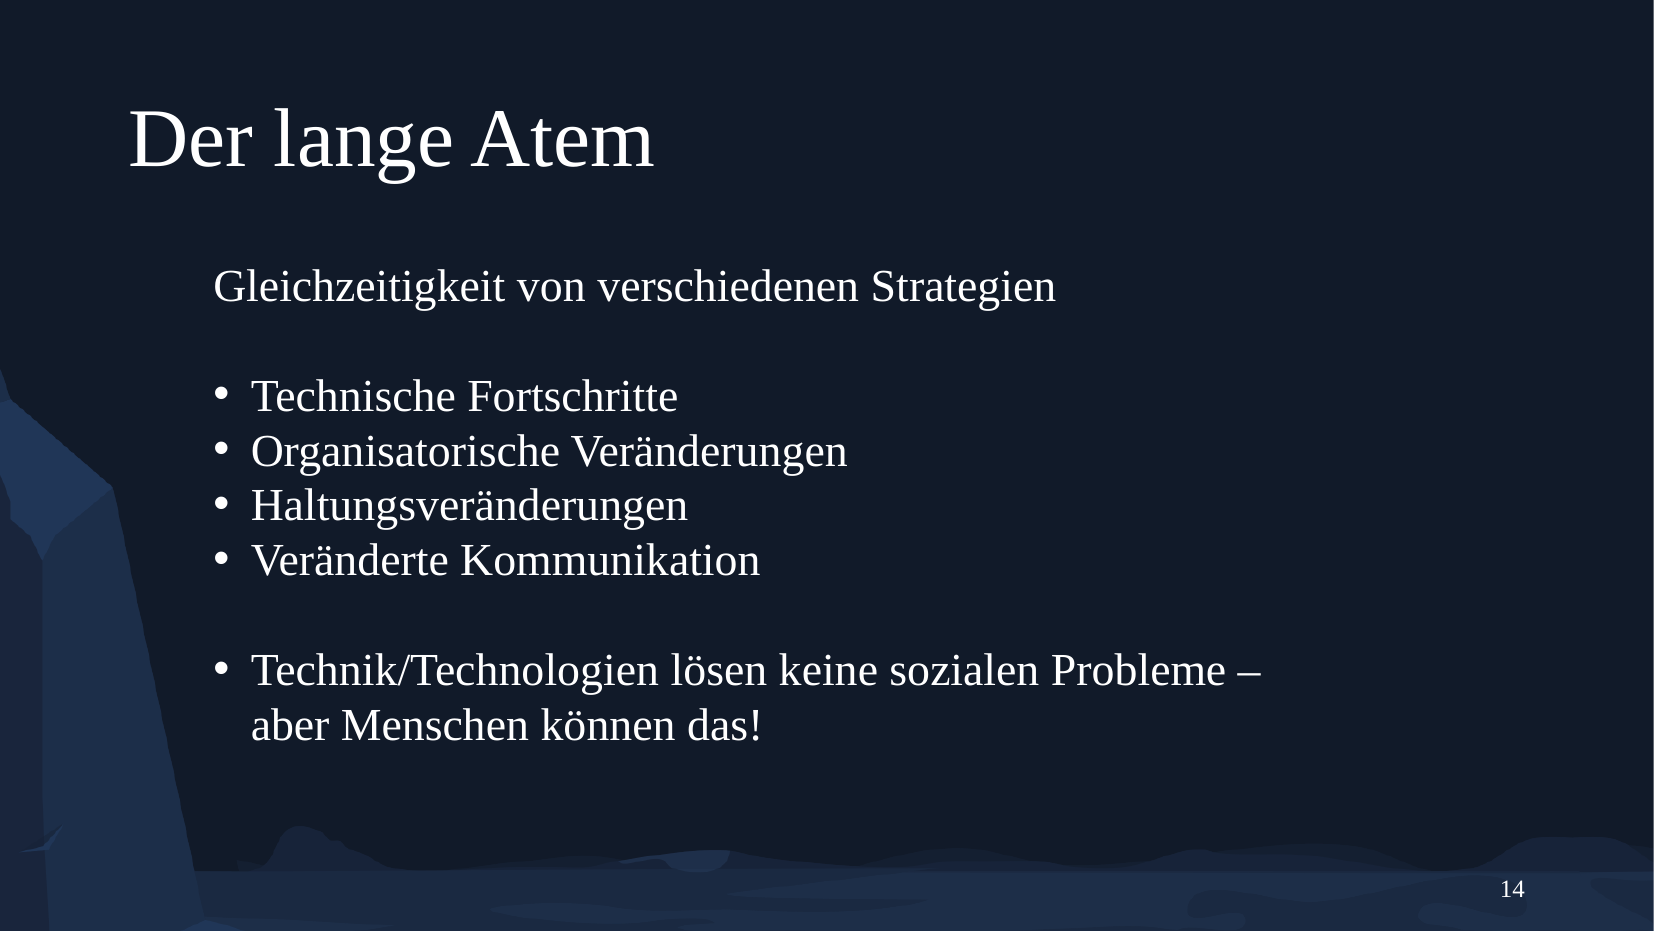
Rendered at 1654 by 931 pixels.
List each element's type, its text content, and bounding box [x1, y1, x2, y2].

title Der lange Atem [113, 49, 1540, 230]
list Gleichzeitigkeit von verschiedenen Strategien Technische Fortschritte Organisatorische Veränderungen Haltungsveränderungen Veränderte Kommunikation Technik/Technologien lösen keine sozialen Probleme – aber Menschen können das! [198, 247, 1540, 838]
slide_number 14 [1167, 862, 1540, 912]
picture [0, 0, 1654, 931]
